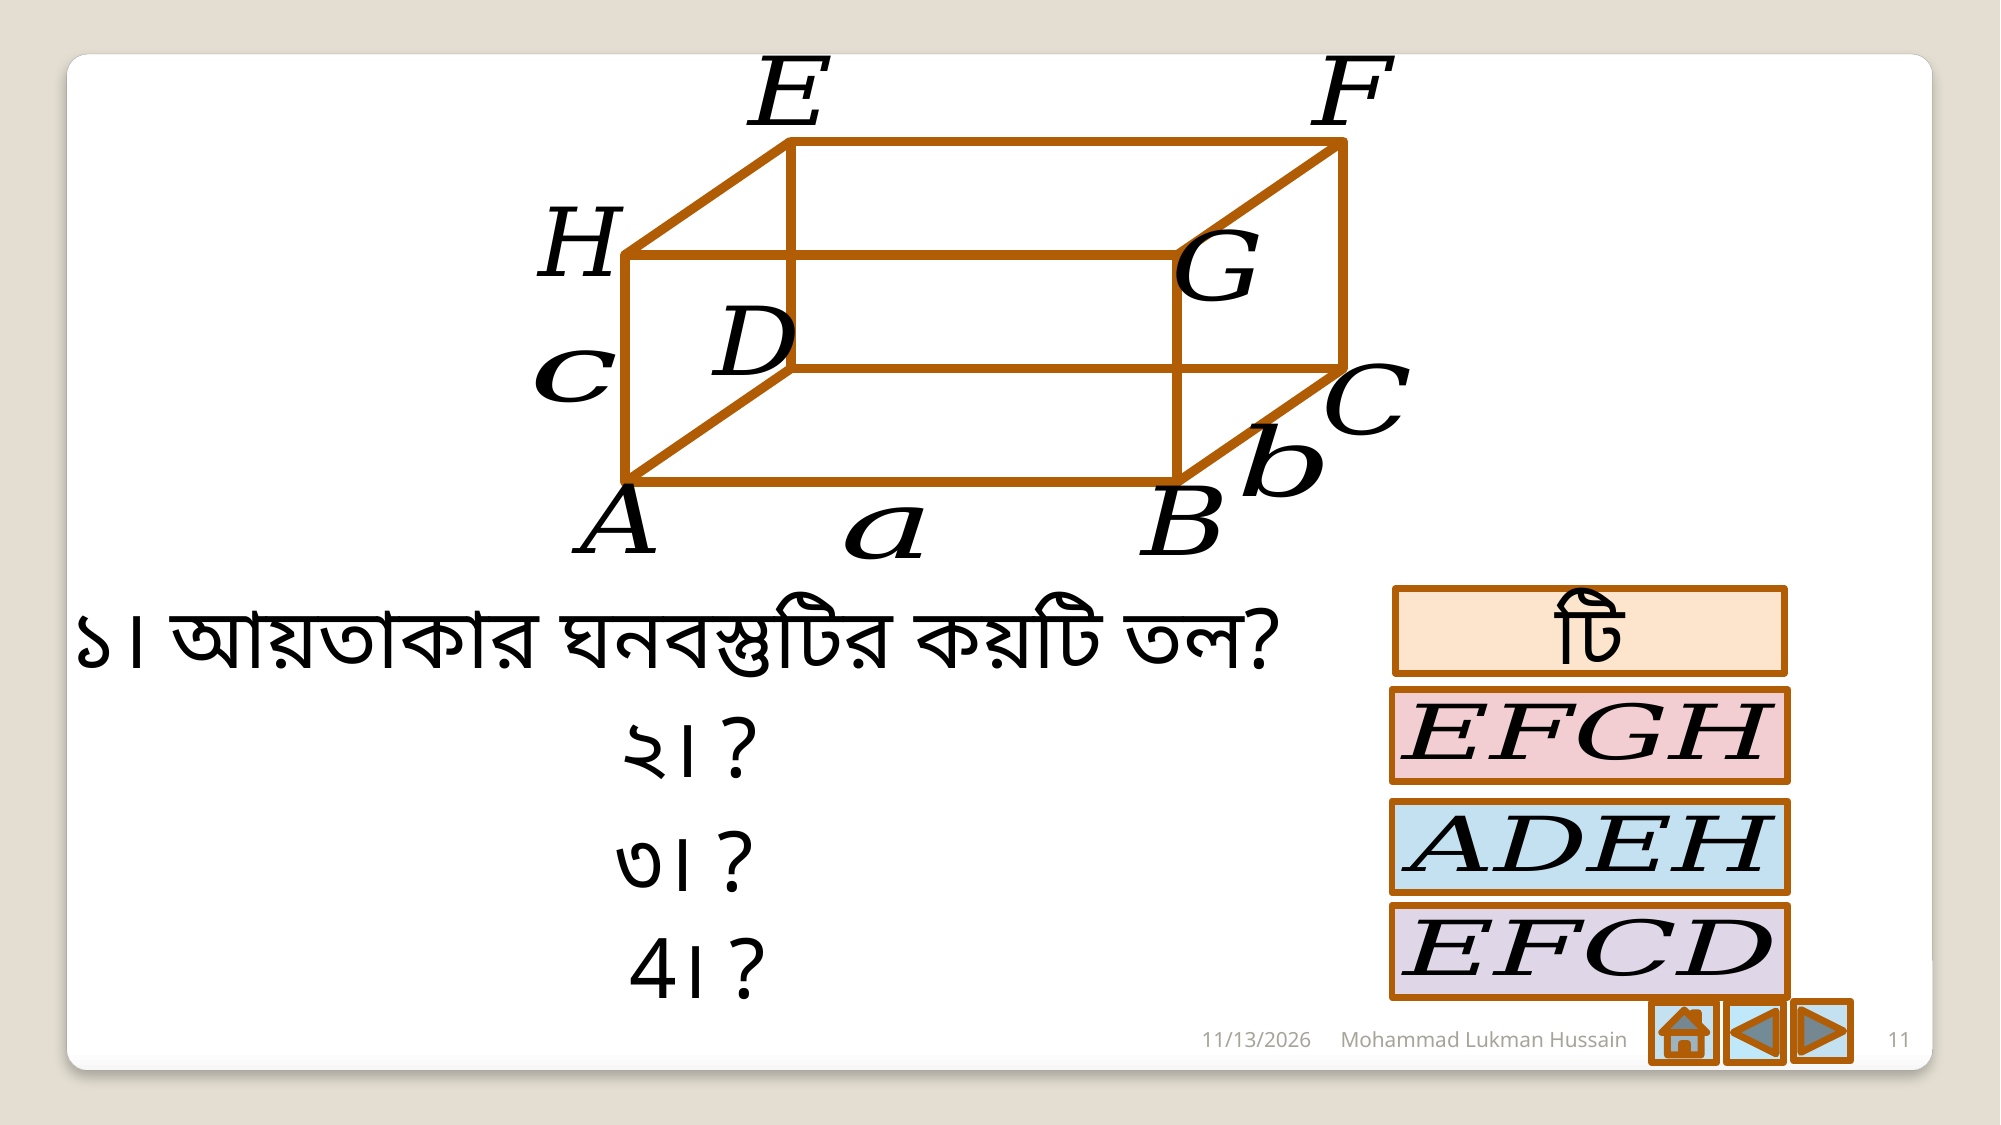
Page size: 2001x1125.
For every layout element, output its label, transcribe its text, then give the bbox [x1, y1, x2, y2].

text_box [1648, 999, 1720, 1066]
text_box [529, 41, 1420, 582]
slide_number 11 [1854, 1002, 1926, 1063]
text_box [1790, 998, 1854, 1064]
footer Mohammad Lukman Hussain [1325, 1002, 1648, 1063]
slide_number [825, 1002, 1325, 1063]
text_box ১। আয়তাকার ঘনবস্তুটির কয়টি তল? [31, 577, 1296, 693]
text_box [1723, 999, 1787, 1066]
